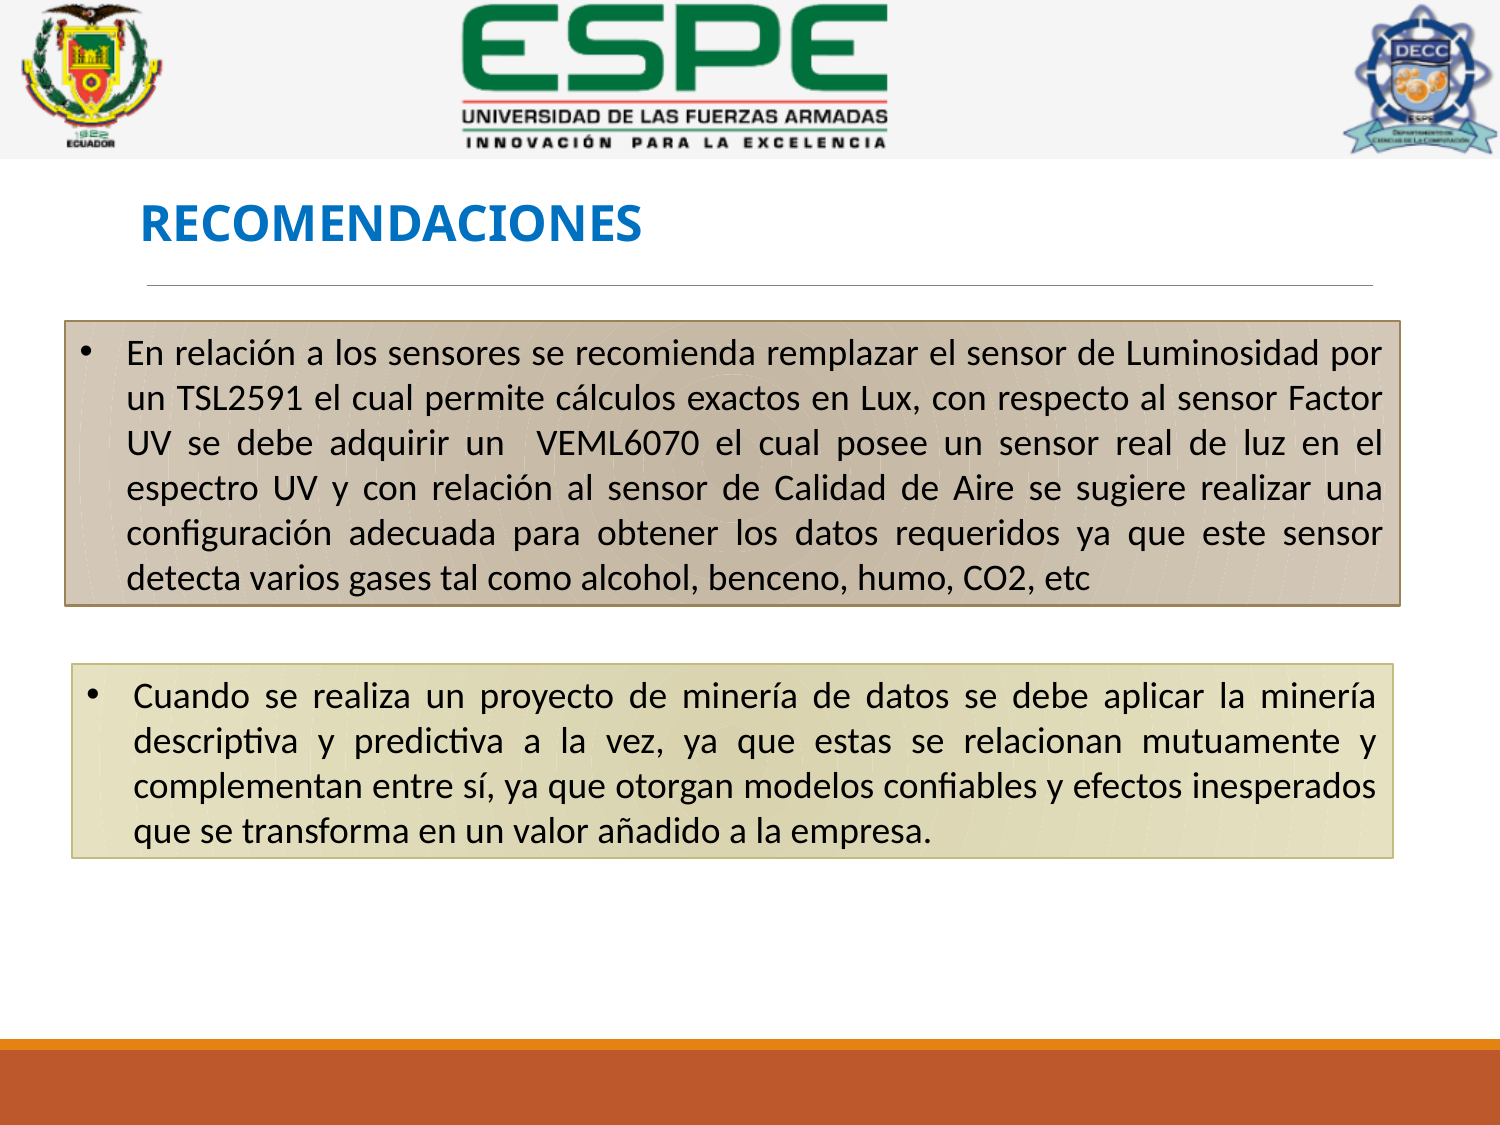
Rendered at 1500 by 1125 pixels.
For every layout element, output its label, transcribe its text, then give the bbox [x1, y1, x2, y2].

text_box Cuando se realiza un proyecto de minería de datos se debe aplicar la minería descriptiva y predictiva a la vez, ya que estas se relacionan mutuamente y complementan entre sí, ya que otorgan modelos confiables y efectos inesperados que se transforma en un valor añadido a la empresa. [71, 663, 1394, 859]
text_box En relación a los sensores se recomienda remplazar el sensor de Luminosidad por un TSL2591 el cual permite cálculos exactos en Lux, con respecto al sensor Factor UV se debe adquirir un VEML6070 el cual posee un sensor real de luz en el espectro UV y con relación al sensor de Calidad de Aire se sugiere realizar una configuración adecuada para obtener los datos requeridos ya que este sensor detecta varios gases tal como alcohol, benceno, humo, CO2, etc [64, 320, 1401, 607]
text_box RECOMENDACIONES [124, 184, 659, 320]
picture [0, 0, 1500, 159]
